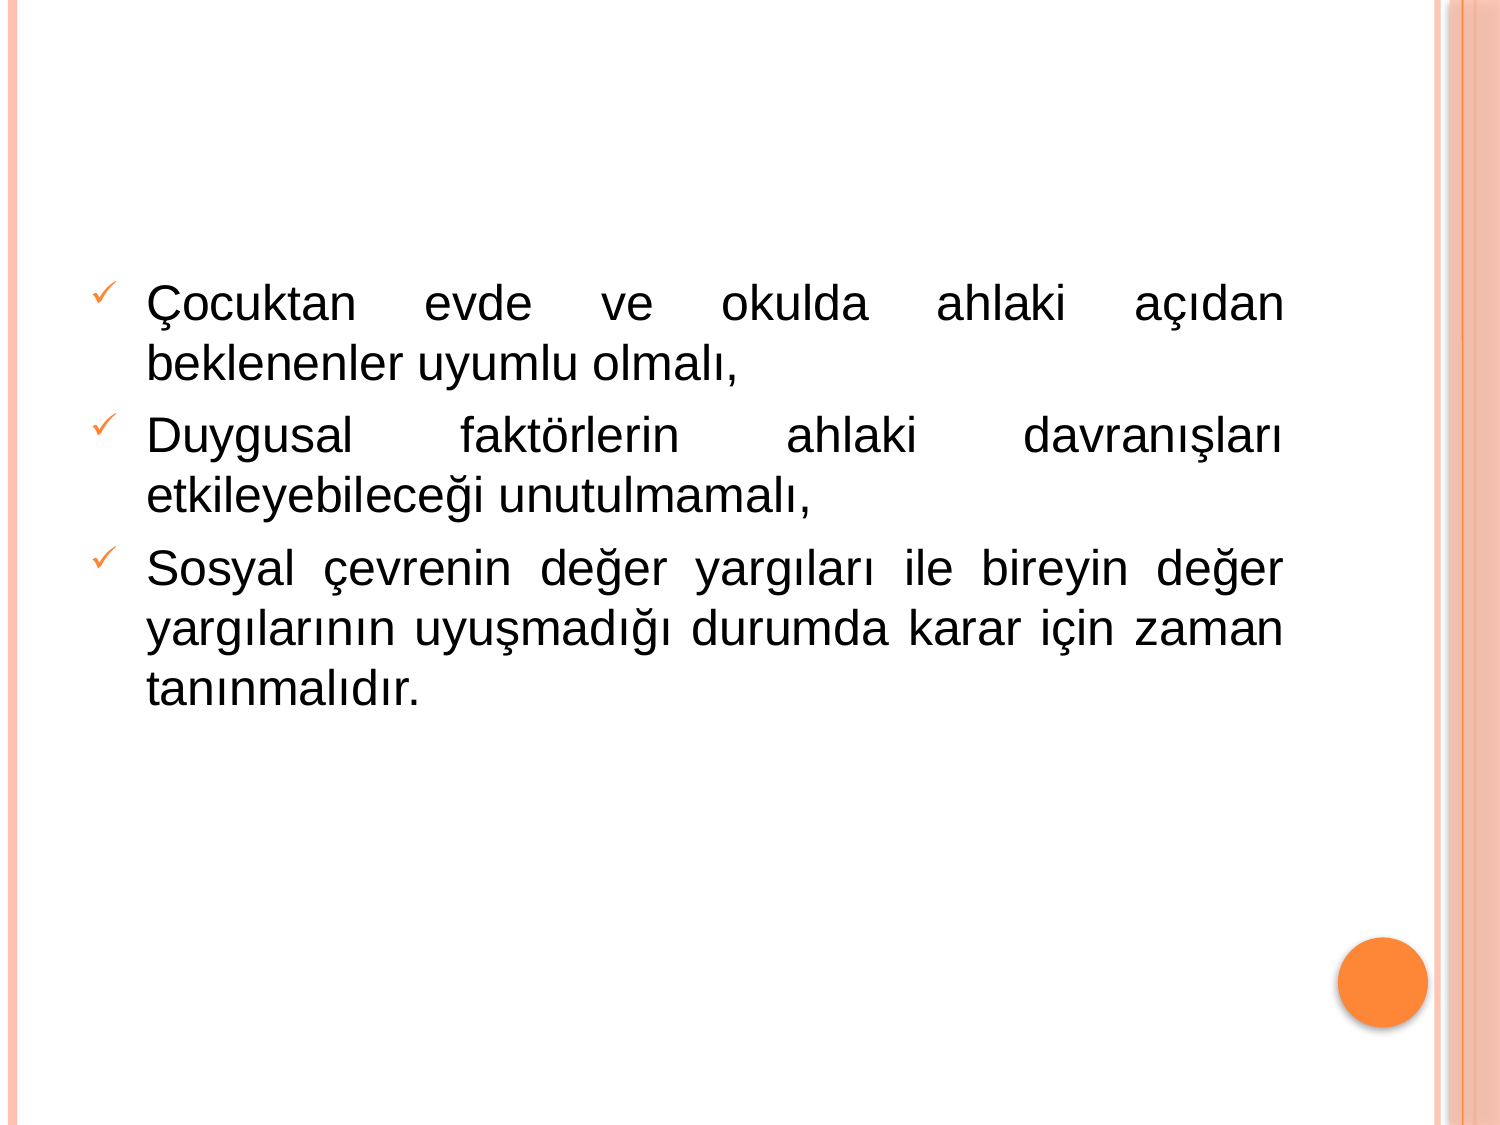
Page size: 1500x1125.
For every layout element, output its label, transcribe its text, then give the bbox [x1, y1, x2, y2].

list Çocuktan evde ve okulda ahlaki açıdan beklenenler uyumlu olmalı, Duygusal faktörlerin ahlaki davranışları etkileyebileceği unutulmamalı, Sosyal çevrenin değer yargıları ile bireyin değer yargılarının uyuşmadığı durumda karar için zaman tanınmalıdır. [75, 262, 1300, 1062]
